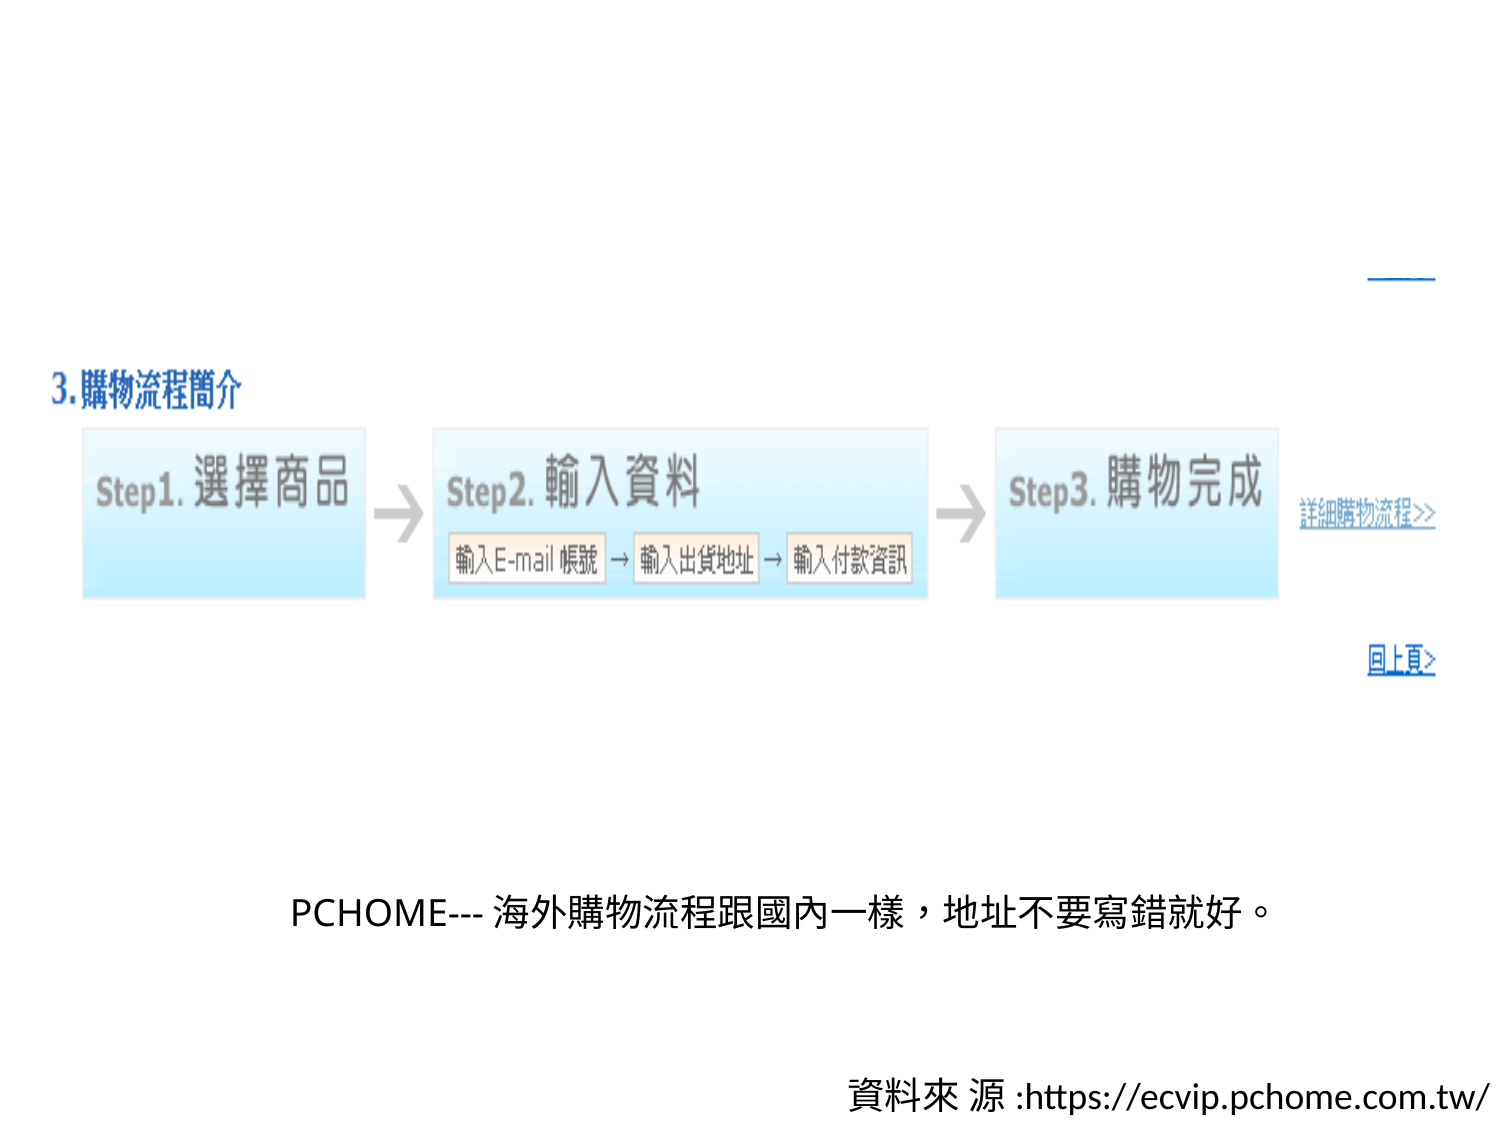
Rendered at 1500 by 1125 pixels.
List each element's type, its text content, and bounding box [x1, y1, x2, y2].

text_box 資料來 源:https://ecvip.pchome.com.tw/ [832, 1064, 1500, 1124]
picture [17, 278, 1459, 699]
text_box PCHOME---海外購物流程跟國內一樣，地址不要寫錯就好。 [275, 881, 1296, 942]
